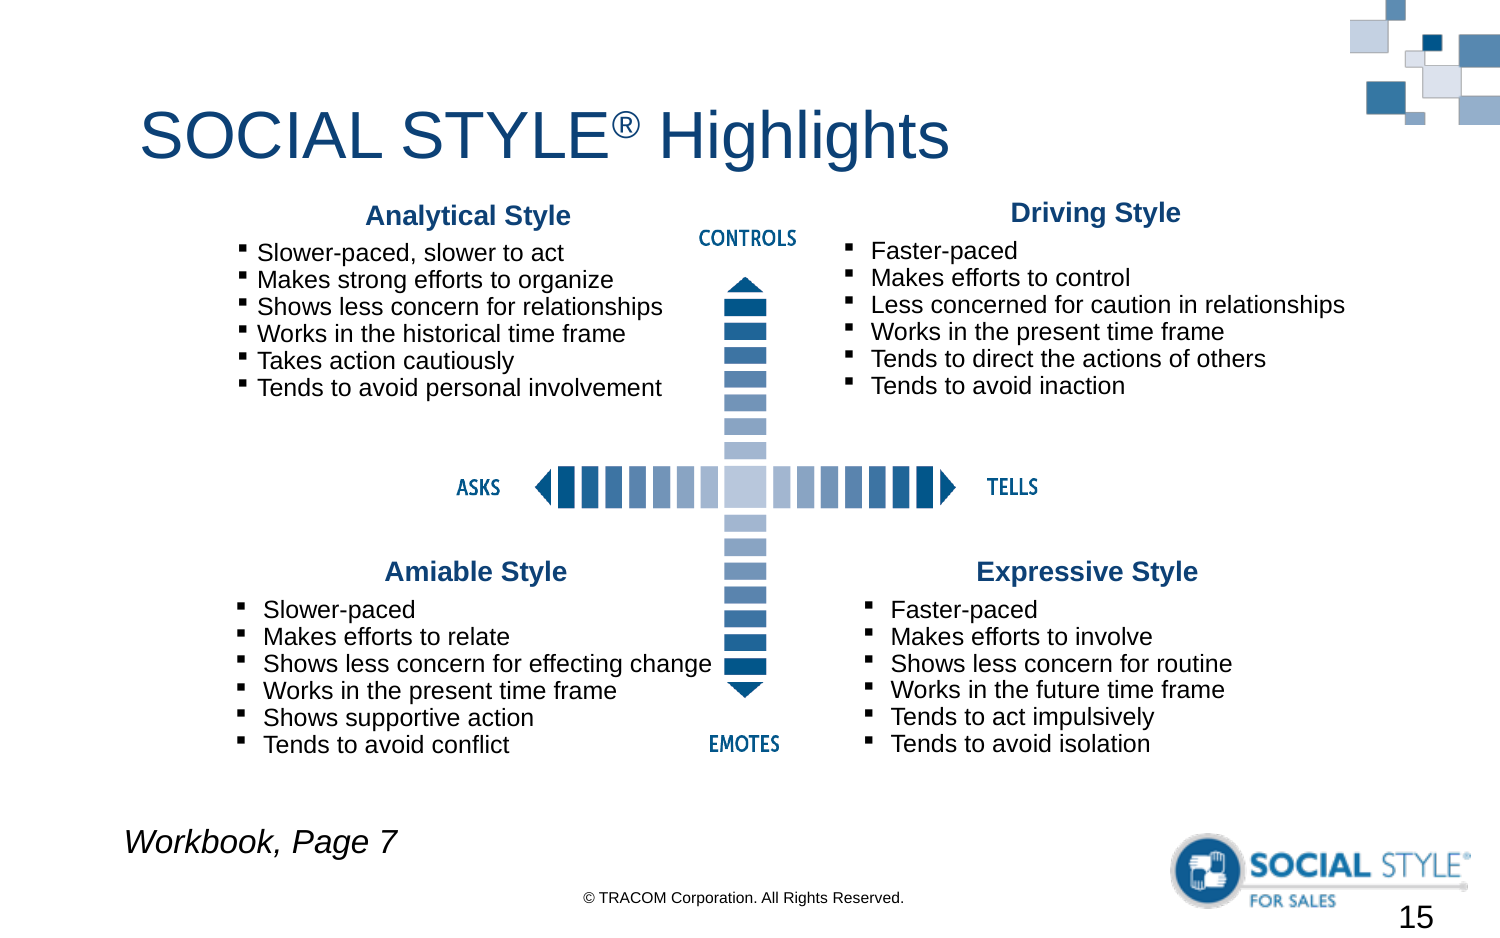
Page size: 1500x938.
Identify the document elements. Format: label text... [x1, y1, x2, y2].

text_box Analytical Style Slower-paced, slower to act Makes strong efforts to organize Shows less concern for relationships Works in the historical time frame Takes action cautiously Tends to avoid personal involvement [222, 189, 714, 450]
text_box Amiable Style Slower-paced Makes efforts to relate Shows less concern for effecting change Works in the present time frame Shows supportive action Tends to avoid conflict [220, 550, 732, 767]
title SOCIAL STYLE® Highlights [124, 84, 1163, 193]
text_box Driving Style Faster-paced Makes efforts to control Less concerned for caution in relationships Works in the present time frame Tends to direct the actions of others Tends to avoid inaction [828, 191, 1364, 408]
picture [456, 226, 1038, 756]
text_box 14 [1359, 889, 1474, 938]
text_box Expressive Style Faster-paced Makes efforts to involve Shows less concern for routine Works in the future time frame Tends to act impulsively Tends to avoid isolation [848, 549, 1327, 766]
picture [1170, 833, 1471, 909]
text_box Workbook, Page 7 [92, 812, 429, 868]
